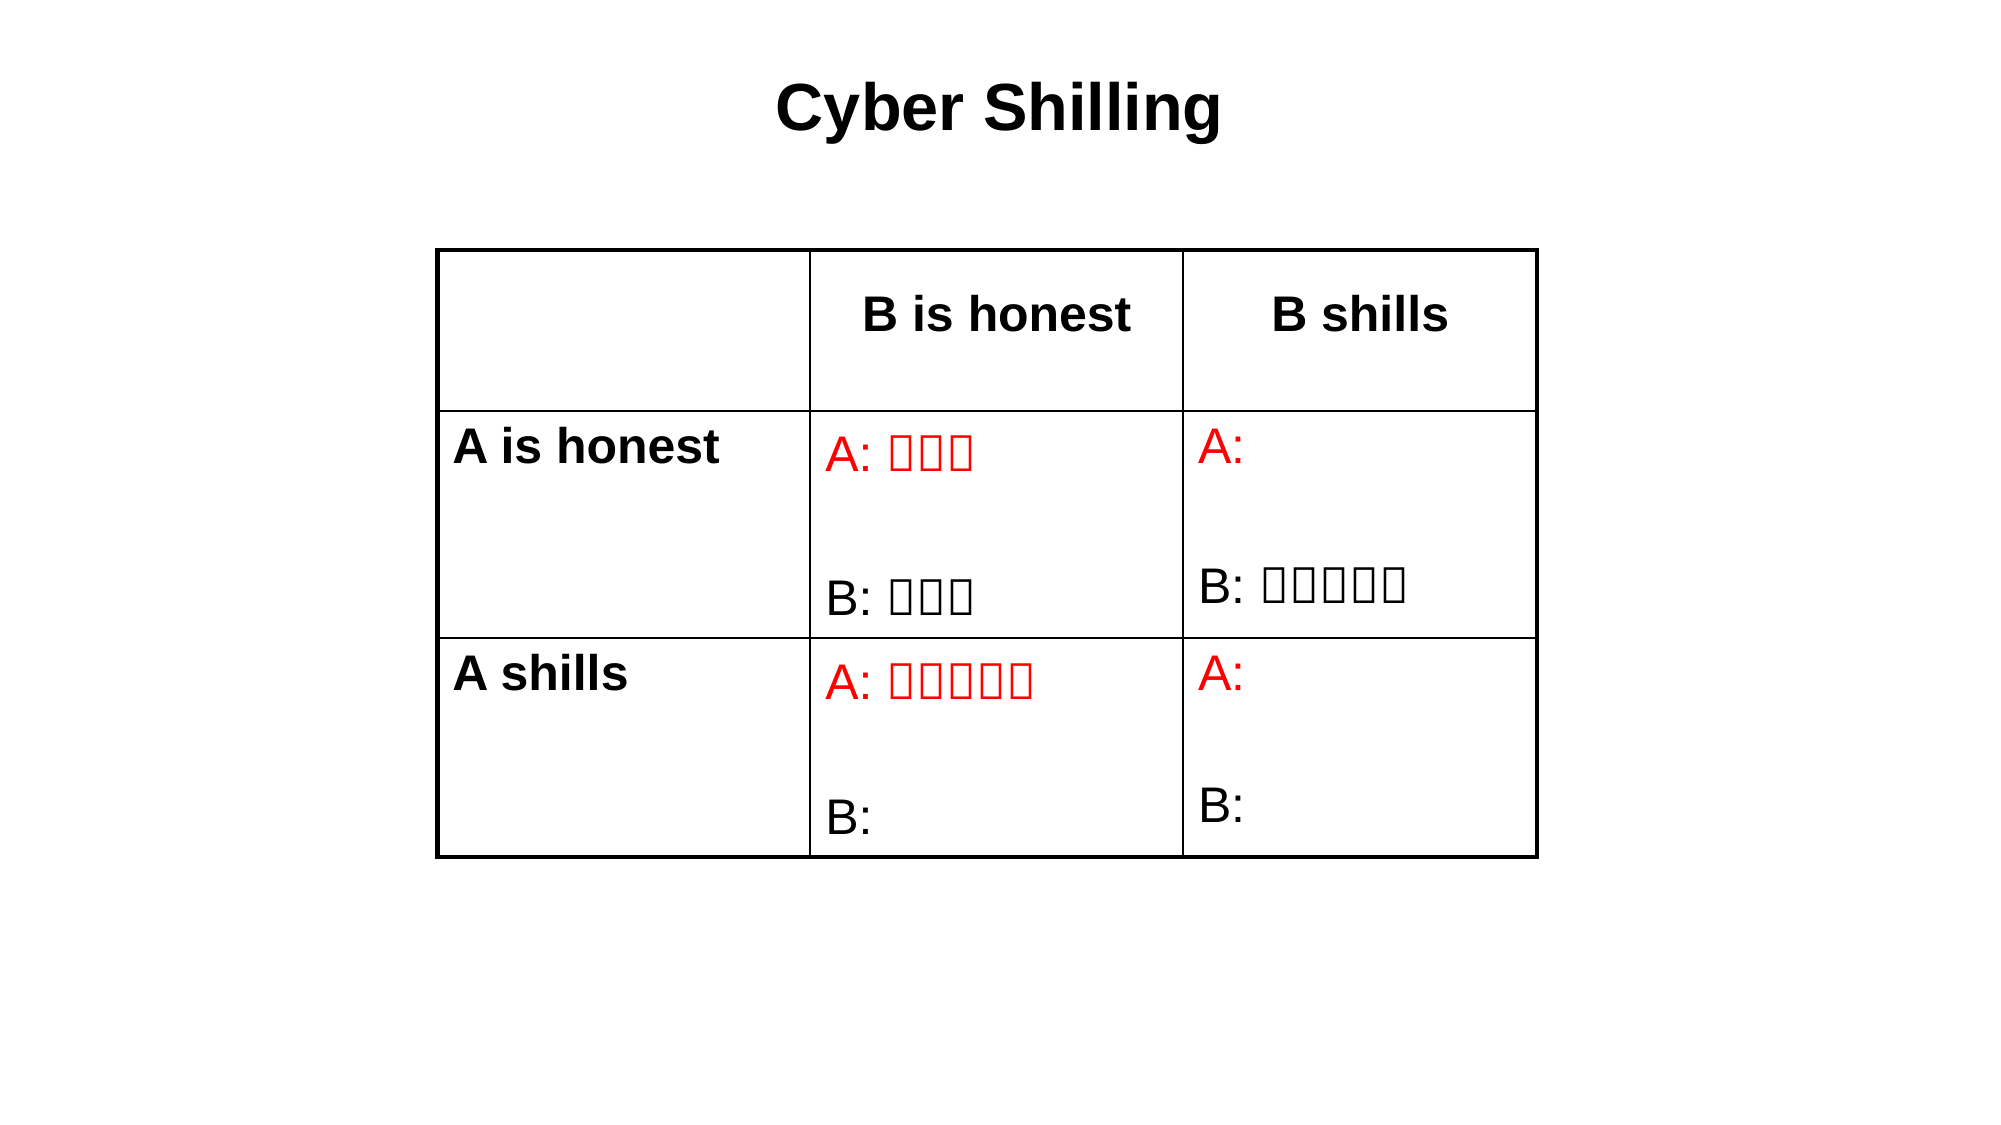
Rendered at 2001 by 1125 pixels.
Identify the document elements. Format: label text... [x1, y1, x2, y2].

table_header B is honest [811, 252, 1182, 410]
table_cell A is honest [440, 412, 809, 637]
table_cell A: B:  [1184, 412, 1535, 637]
table_cell A:  B: [811, 639, 1182, 855]
table_cell A: B: [1184, 639, 1535, 855]
title Cyber Shilling [324, 45, 1675, 163]
table_header [440, 252, 809, 410]
table_cell A:  B:  [811, 412, 1182, 637]
table_cell A shills [440, 639, 809, 855]
table_header B shills [1184, 252, 1535, 410]
